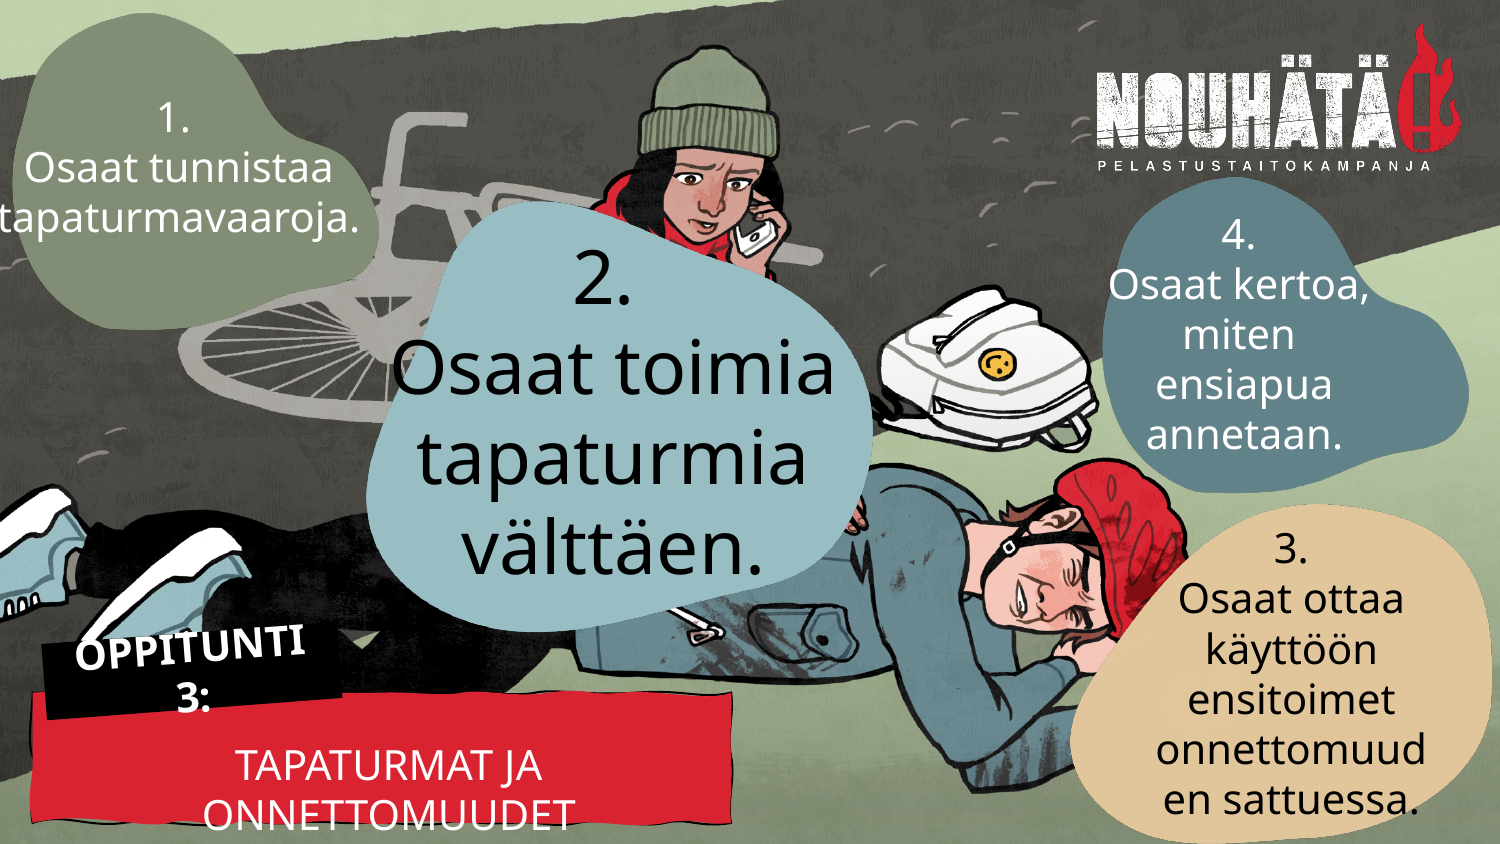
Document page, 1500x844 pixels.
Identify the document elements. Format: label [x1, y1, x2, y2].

text_box [353, 200, 873, 633]
picture [0, 0, 1500, 844]
text_box [1070, 504, 1492, 844]
text_box [0, 5, 387, 325]
text_box [1085, 169, 1448, 489]
